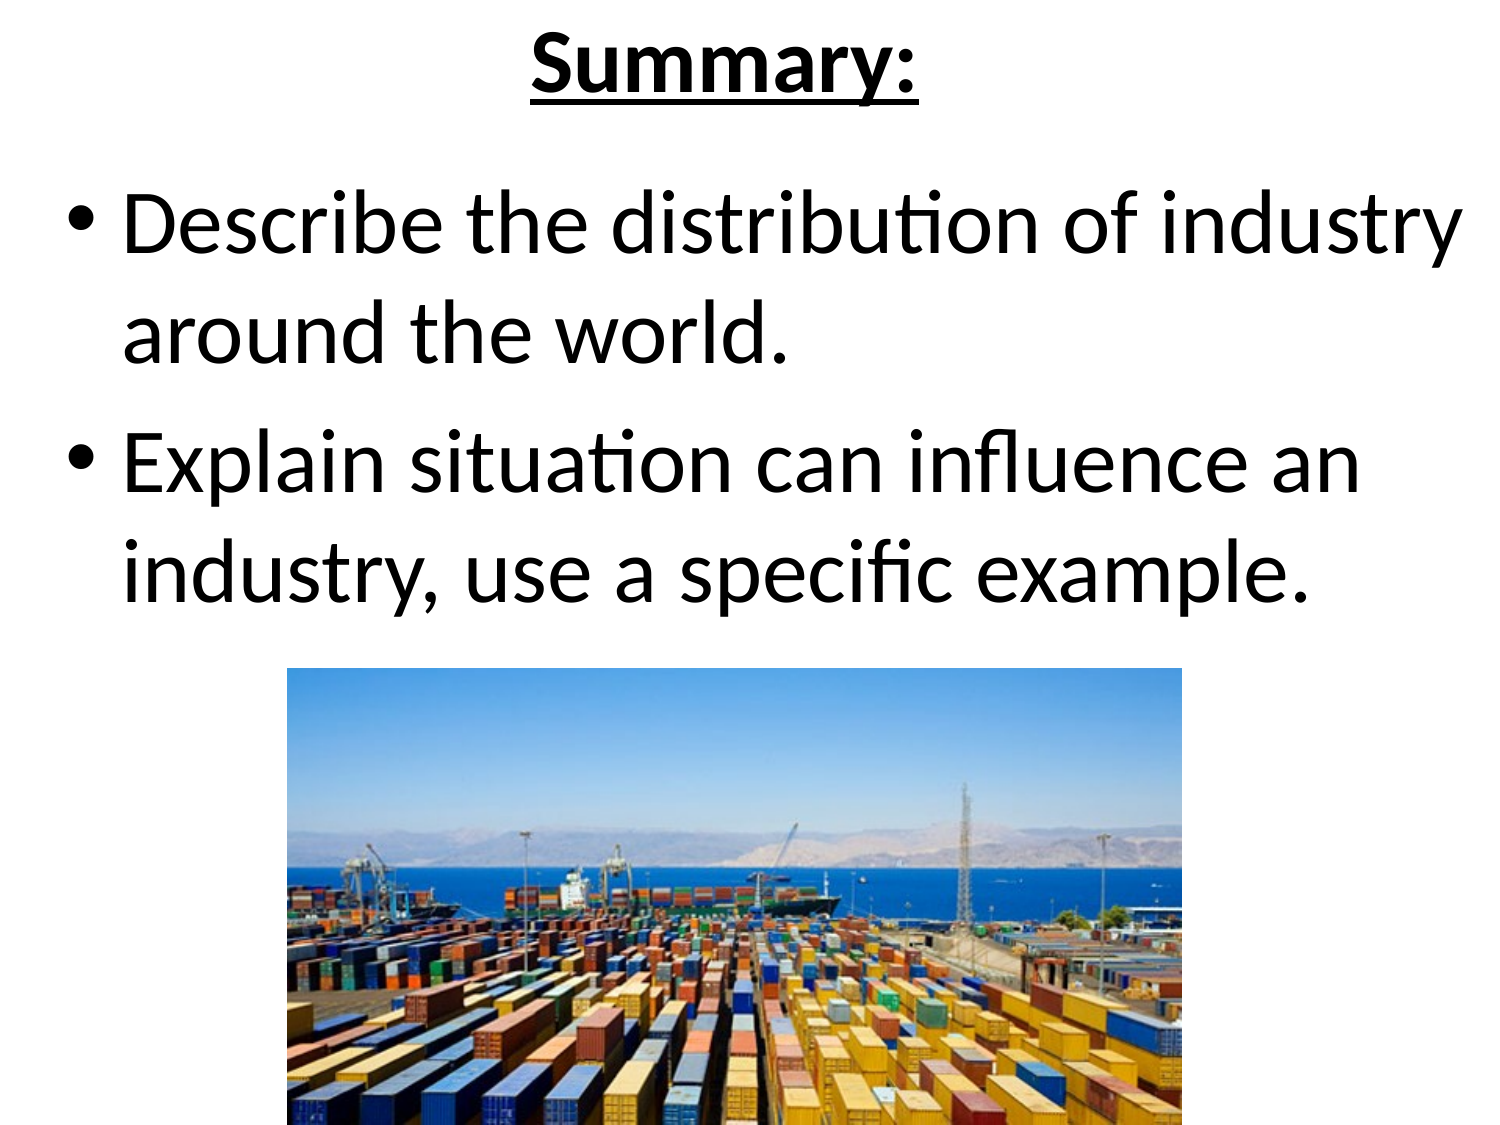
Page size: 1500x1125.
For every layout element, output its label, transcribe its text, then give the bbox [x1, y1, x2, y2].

title Summary: [50, 0, 1400, 150]
list Describe the distribution of industry around the world. Explain situation can influence an industry, use a specific example. [50, 154, 1500, 897]
picture [287, 668, 1182, 1125]
